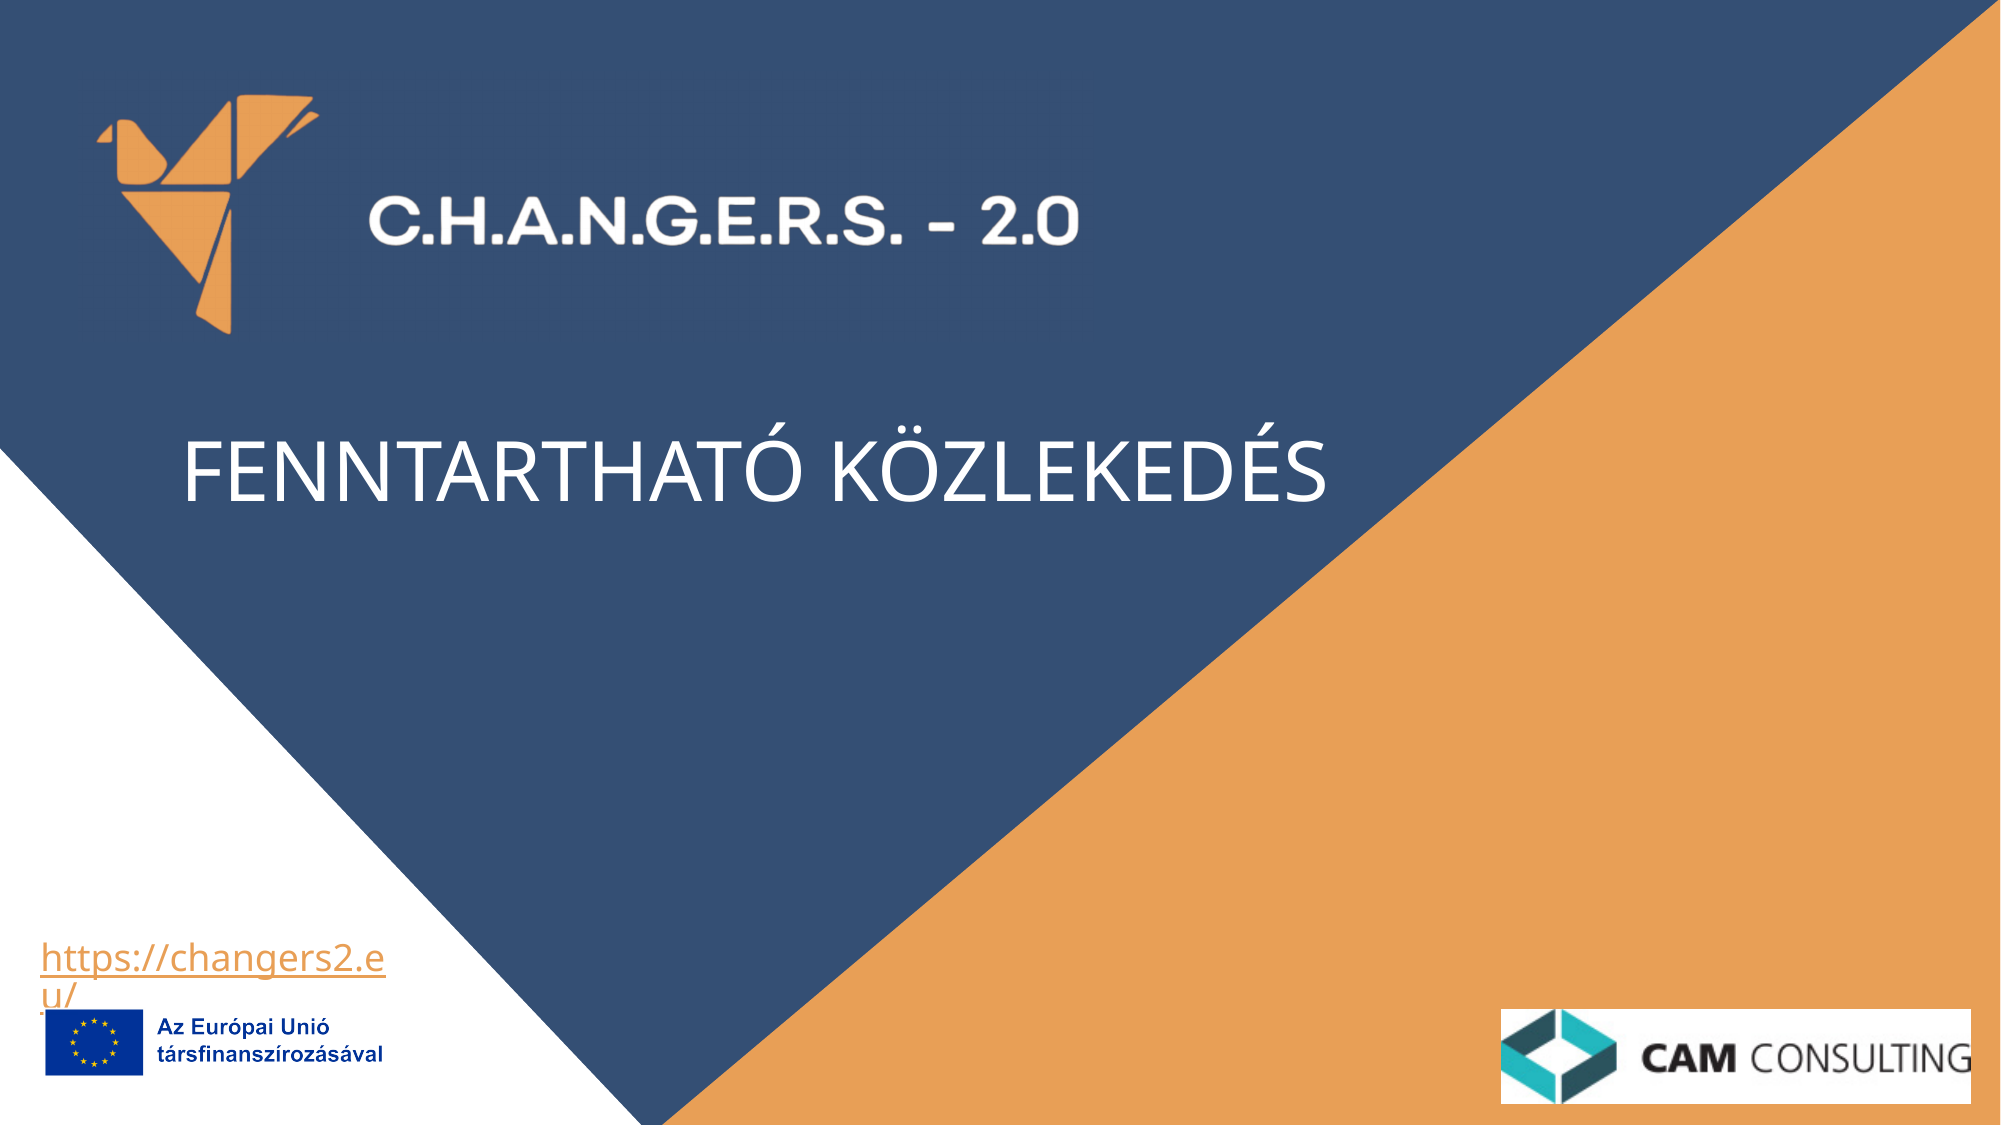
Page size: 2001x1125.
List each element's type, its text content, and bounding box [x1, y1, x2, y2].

picture [78, 71, 1094, 342]
picture [1501, 1009, 1971, 1104]
picture [40, 1004, 396, 1081]
title FENNTARTHATÓ KÖZLEKEDÉS [165, 327, 1502, 623]
